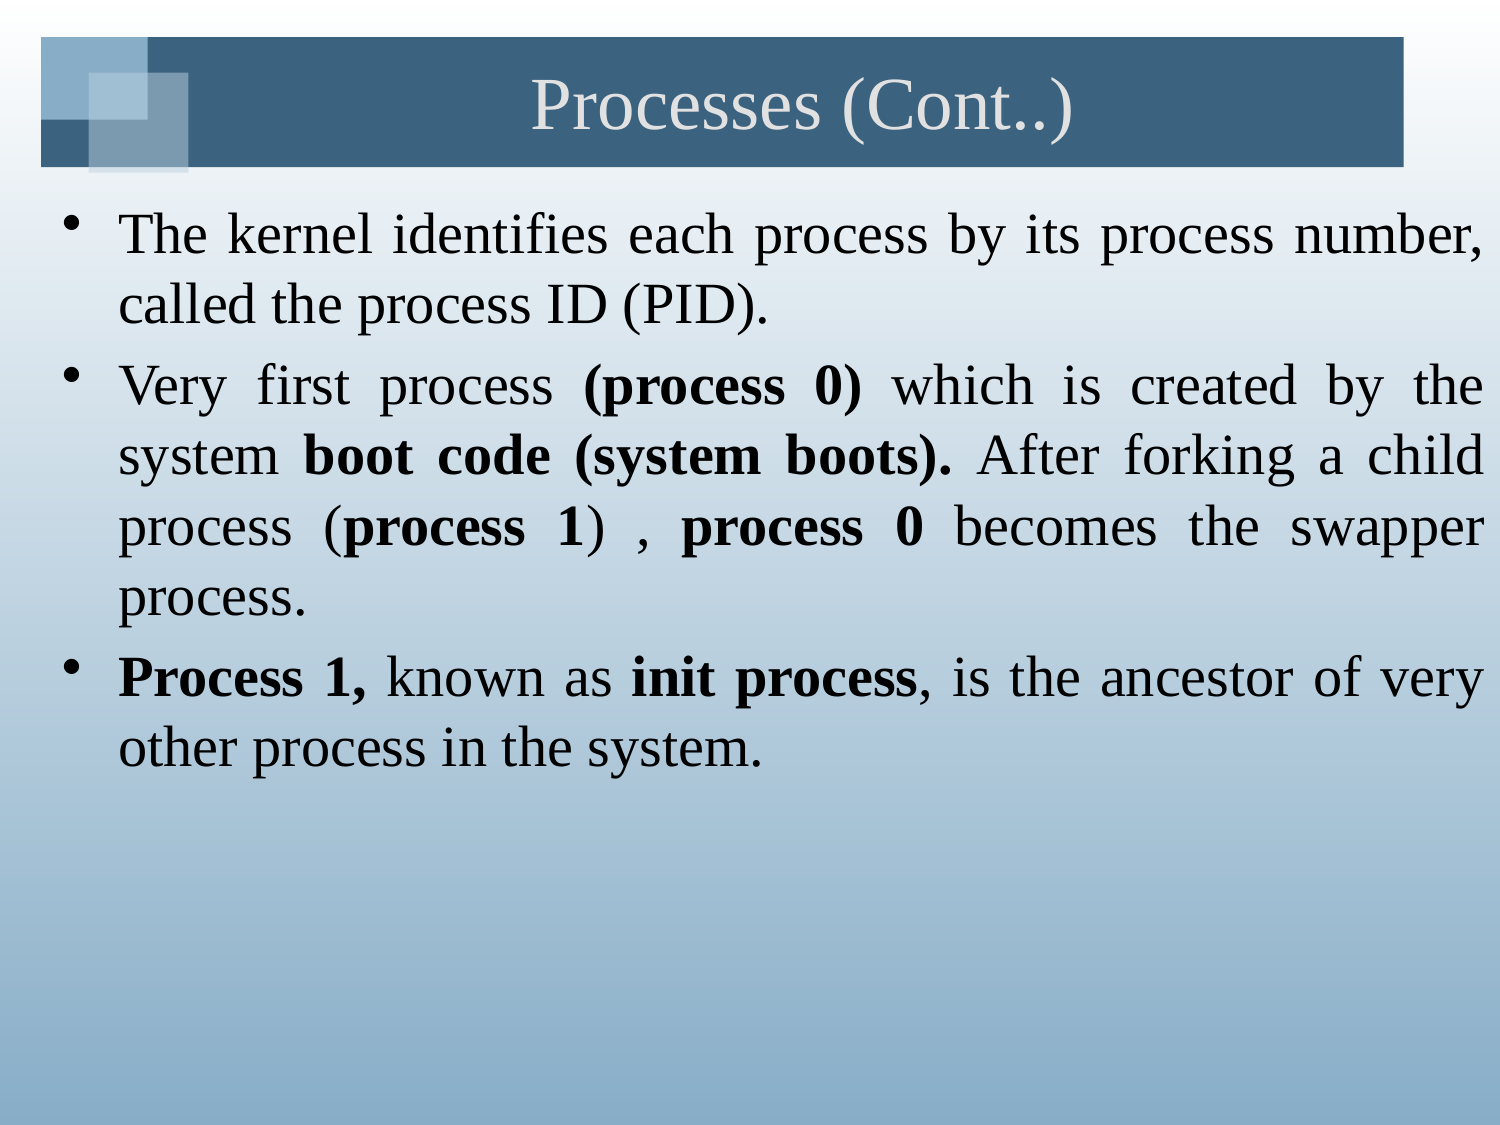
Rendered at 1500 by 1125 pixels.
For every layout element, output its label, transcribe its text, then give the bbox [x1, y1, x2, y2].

text_box Processes (Cont..) [199, 11, 1407, 188]
list The kernel identifies each process by its process number, called the process ID (PID). Very first process (process 0) which is created by the system boot code (system boots). After forking a child process (process 1) , process 0 becomes the swapper process. Process 1, known as init process, is the ancestor of very other process in the system. [46, 187, 1500, 1001]
